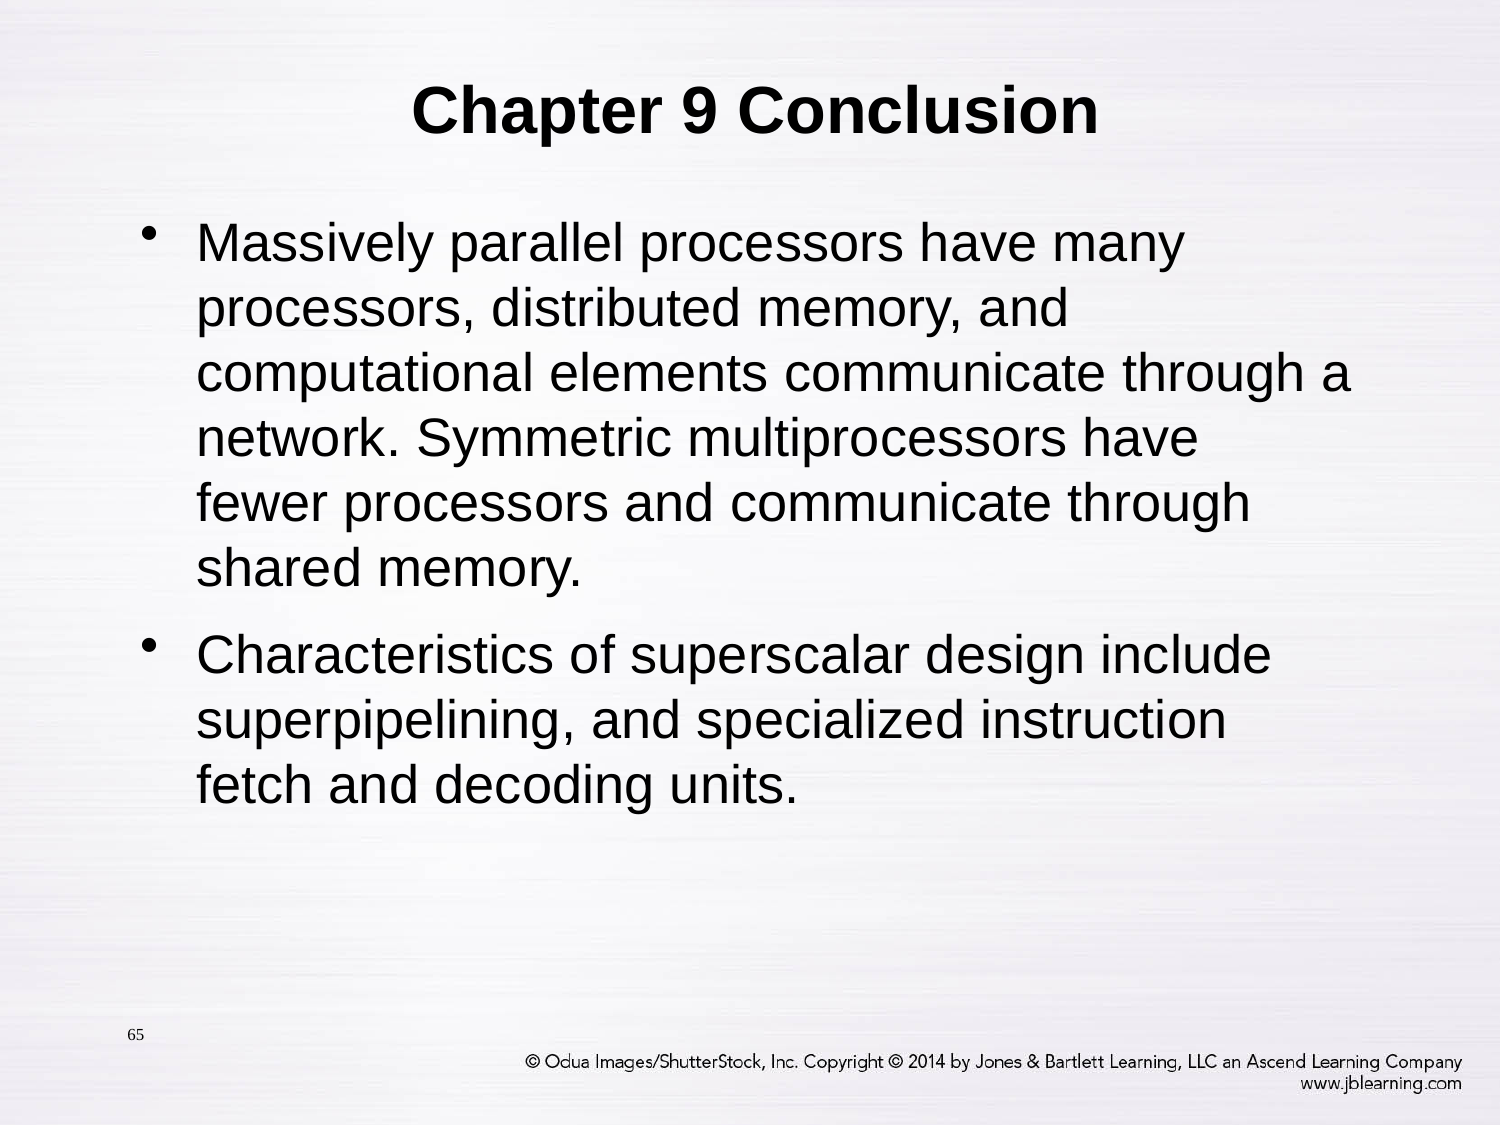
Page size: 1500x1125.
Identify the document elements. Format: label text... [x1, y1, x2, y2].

list Massively parallel processors have many processors, distributed memory, and computational elements communicate through a network. Symmetric multiprocessors have fewer processors and communicate through shared memory. Characteristics of superscalar design include superpipelining, and specialized instruction fetch and decoding units. [125, 200, 1375, 825]
text_box 65 [112, 1012, 425, 1088]
picture [0, 0, 1500, 1125]
title Chapter 9 Conclusion [225, 62, 1288, 153]
